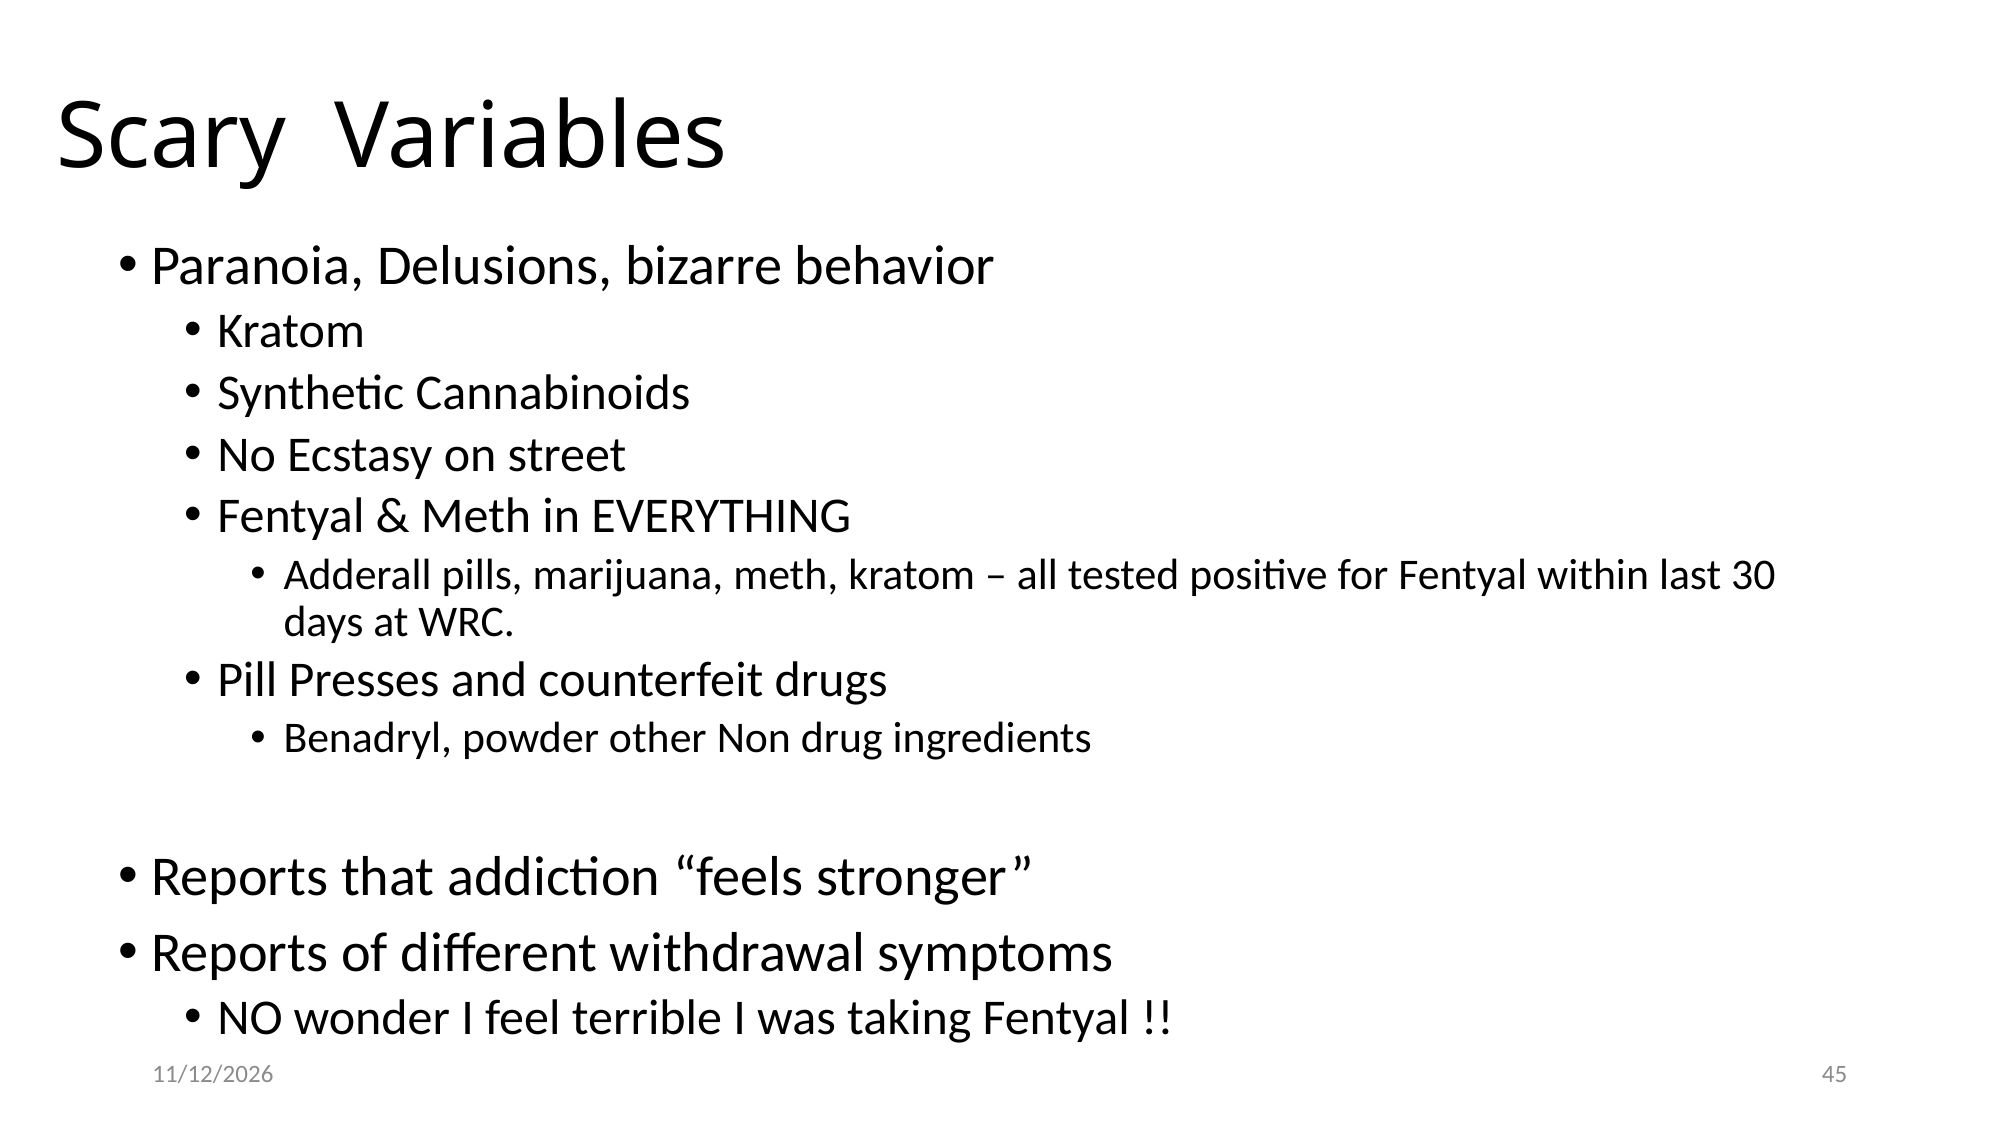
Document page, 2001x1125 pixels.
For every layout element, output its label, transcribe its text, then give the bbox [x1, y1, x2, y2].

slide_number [137, 1042, 588, 1103]
list Paranoia, Delusions, bizarre behavior Kratom Synthetic Cannabinoids No Ecstasy on street Fentyal & Meth in EVERYTHING Adderall pills, marijuana, meth, kratom – all tested positive for Fentyal within last 30 days at WRC. Pill Presses and counterfeit drugs Benadryl, powder other Non drug ingredients Reports that addiction “feels stronger” Reports of different withdrawal symptoms NO wonder I feel terrible I was taking Fentyal !! [103, 228, 1829, 1055]
title Scary Variables [41, 29, 1767, 248]
slide_number 45 [1412, 1042, 1863, 1103]
